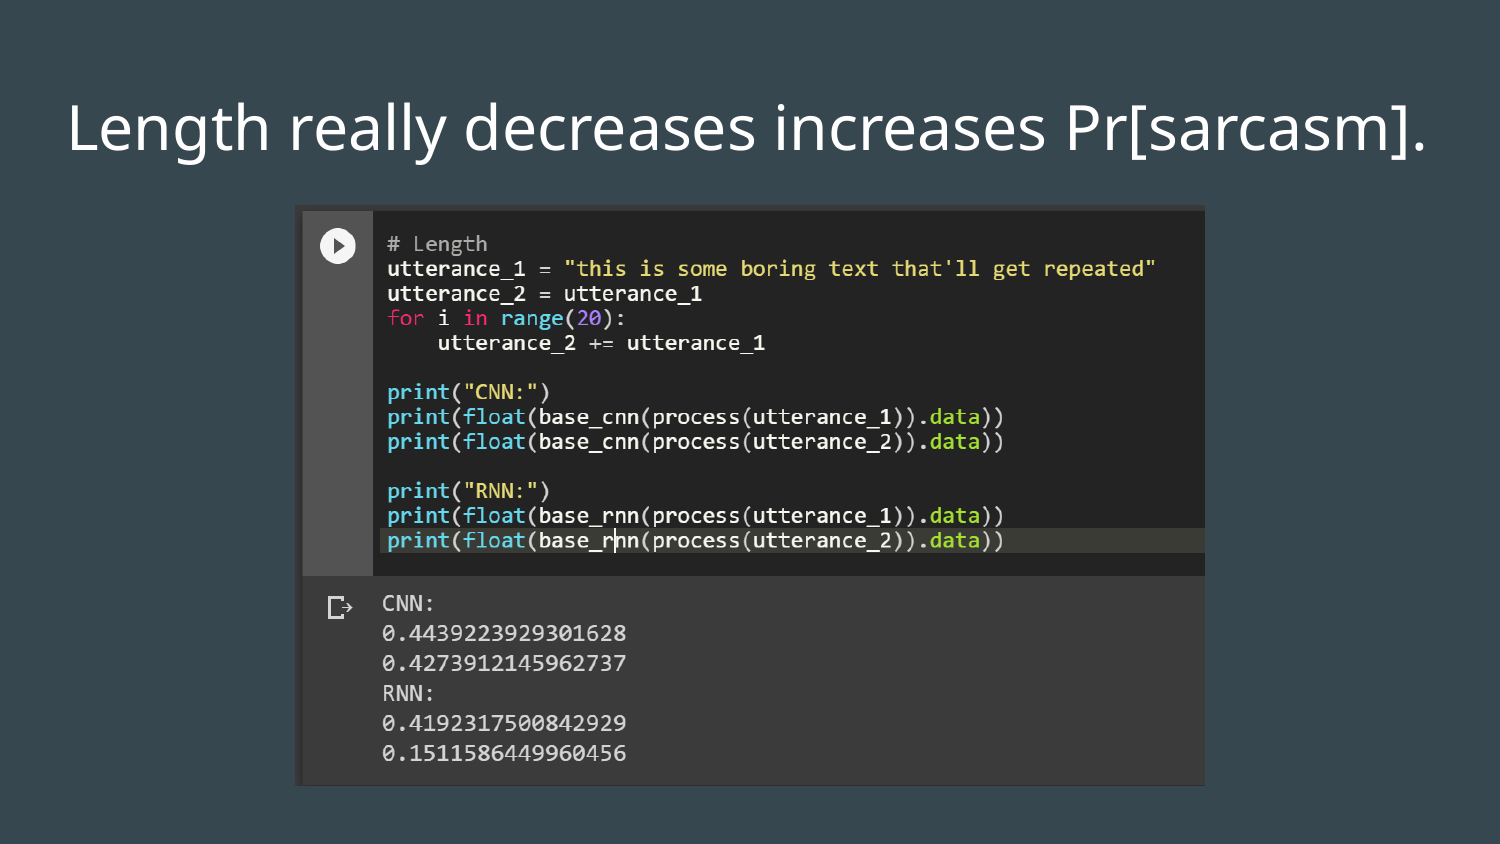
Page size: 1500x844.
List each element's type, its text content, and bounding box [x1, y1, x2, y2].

title Length really decreases increases Pr[sarcasm]. [51, 72, 1449, 167]
picture [295, 204, 1205, 787]
